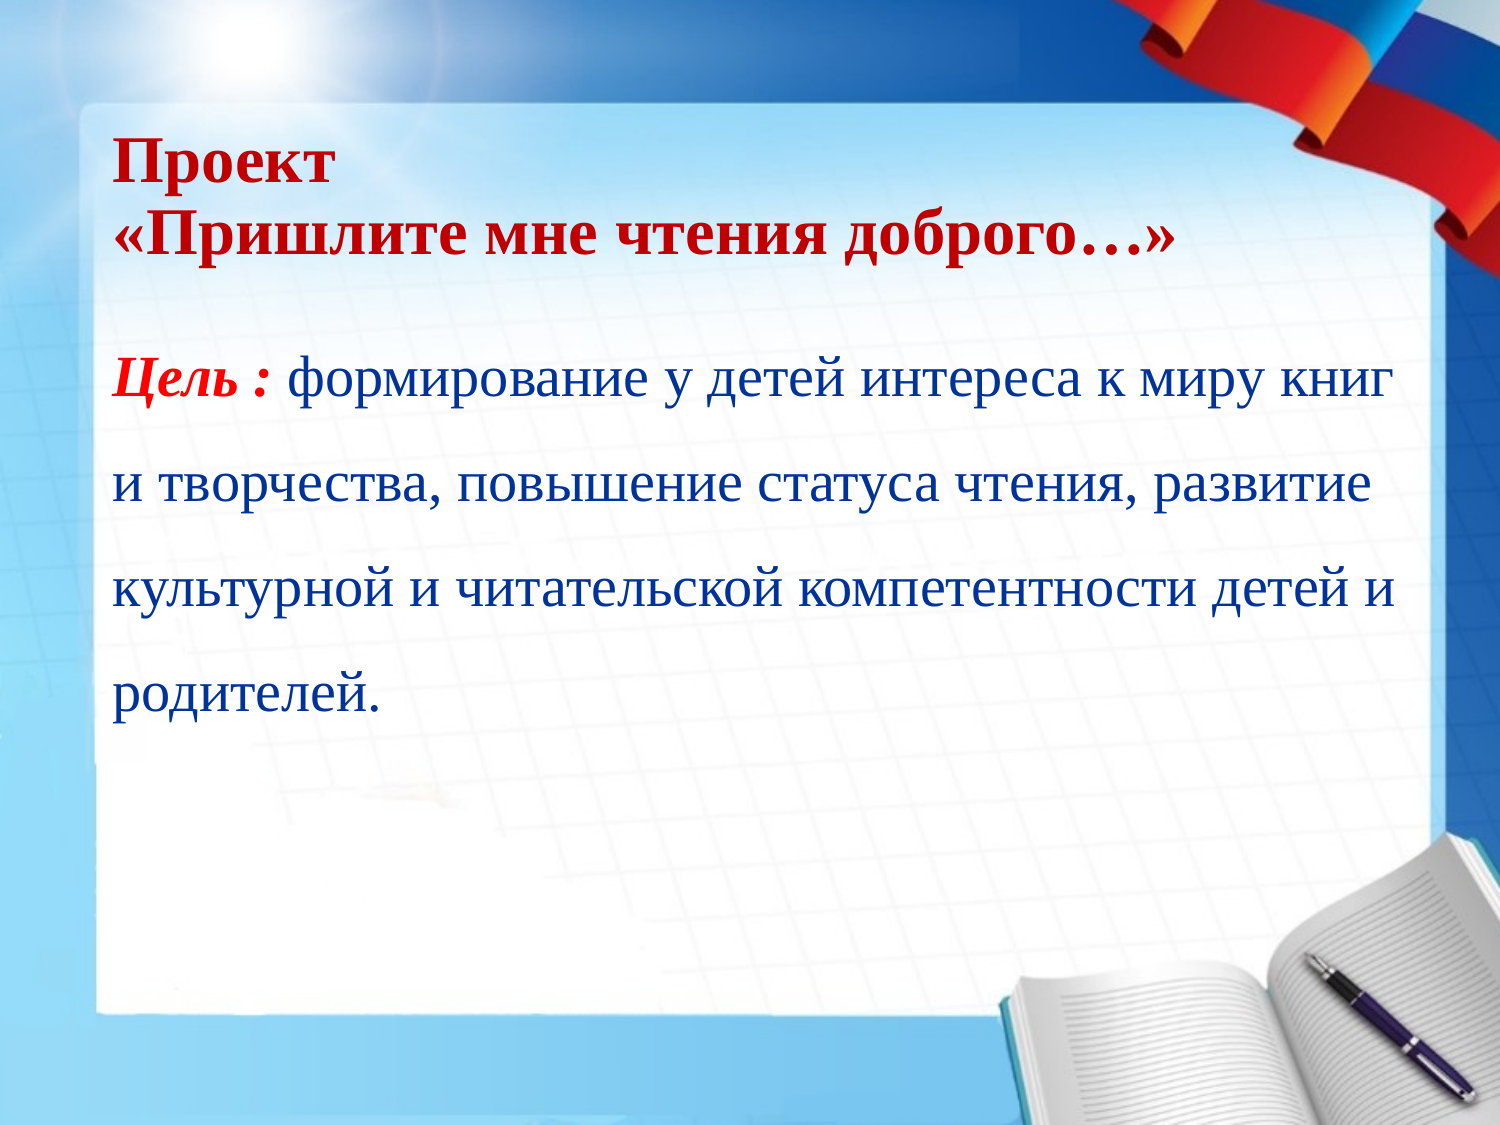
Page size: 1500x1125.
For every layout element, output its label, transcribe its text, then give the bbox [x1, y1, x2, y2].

picture [0, 0, 1500, 1125]
title Проект «Пришлите мне чтения доброго…» [97, 82, 1484, 313]
list Цель : формирование у детей интереса к миру книг и творчества, повышение статуса чтения, развитие культурной и читательской компетентности детей и родителей. [97, 295, 1440, 1010]
